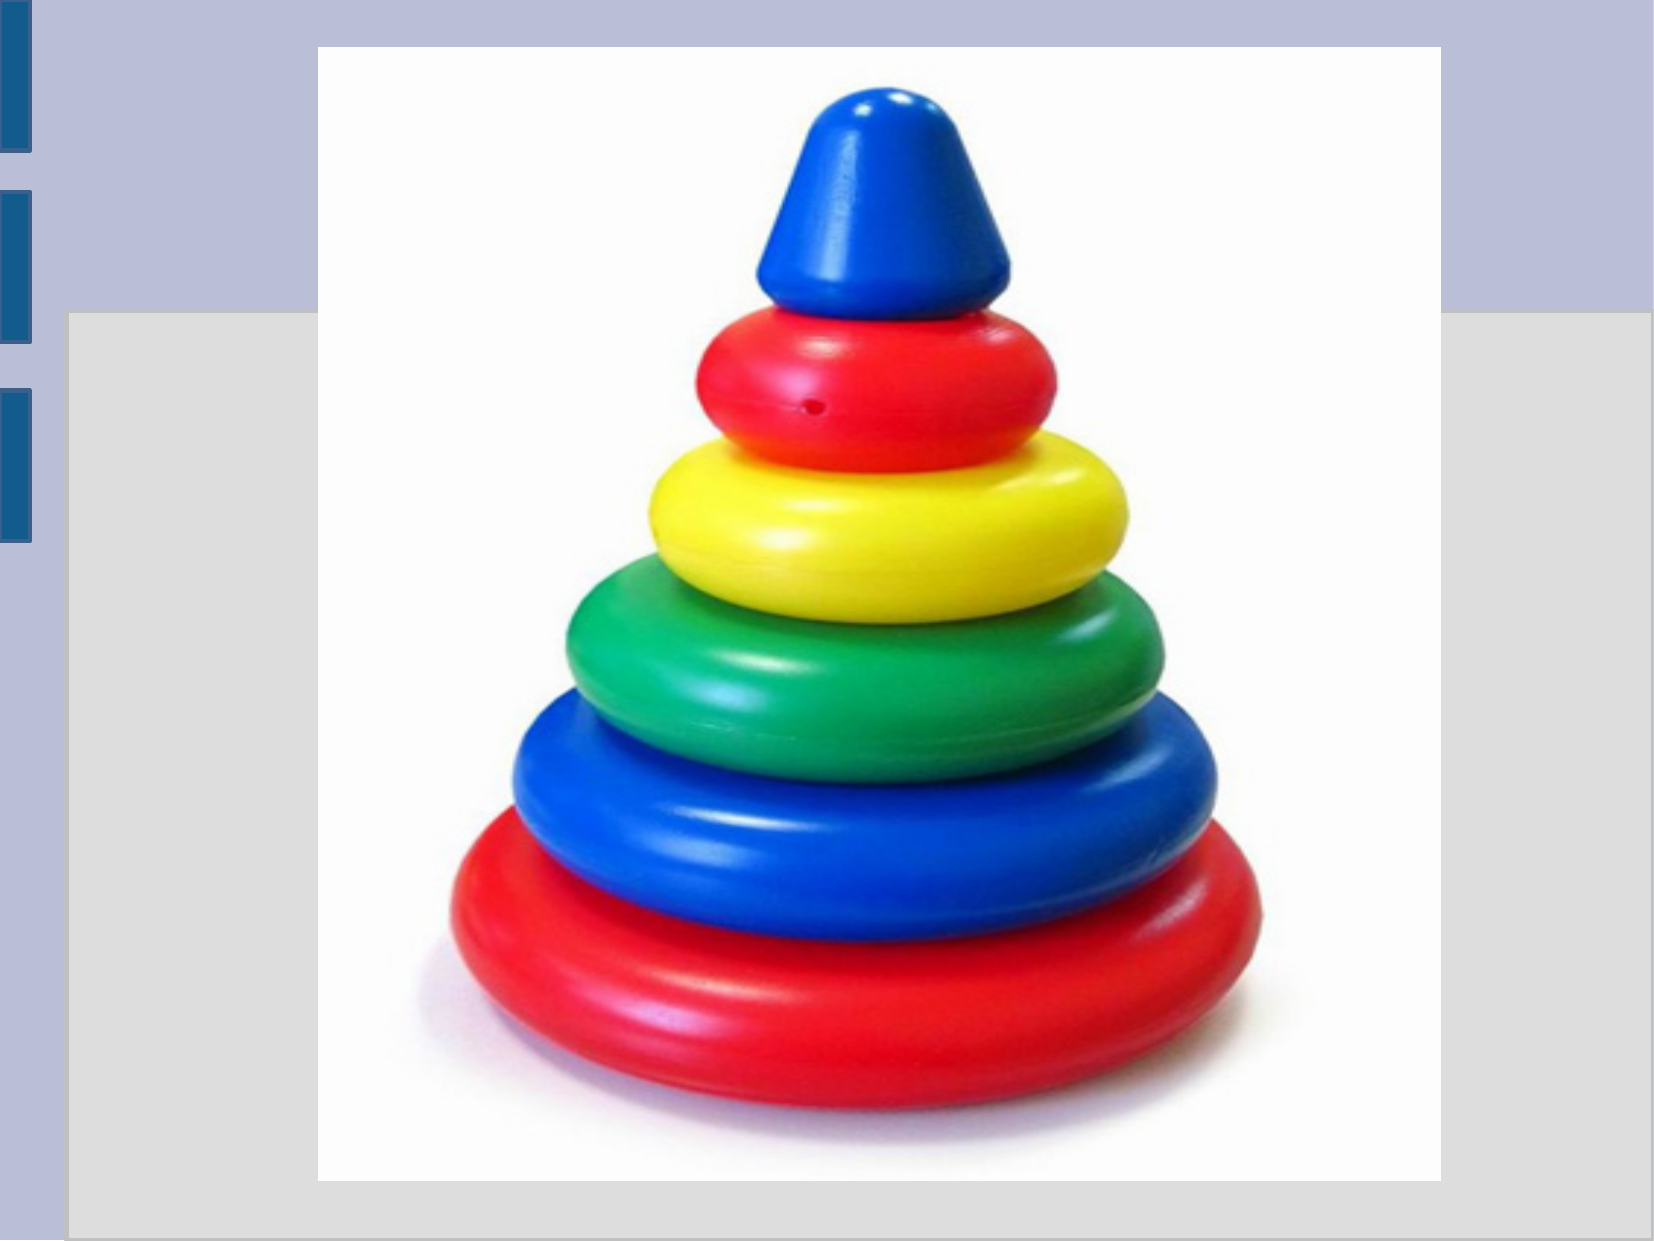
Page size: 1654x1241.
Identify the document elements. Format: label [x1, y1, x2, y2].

picture [318, 46, 1442, 1182]
